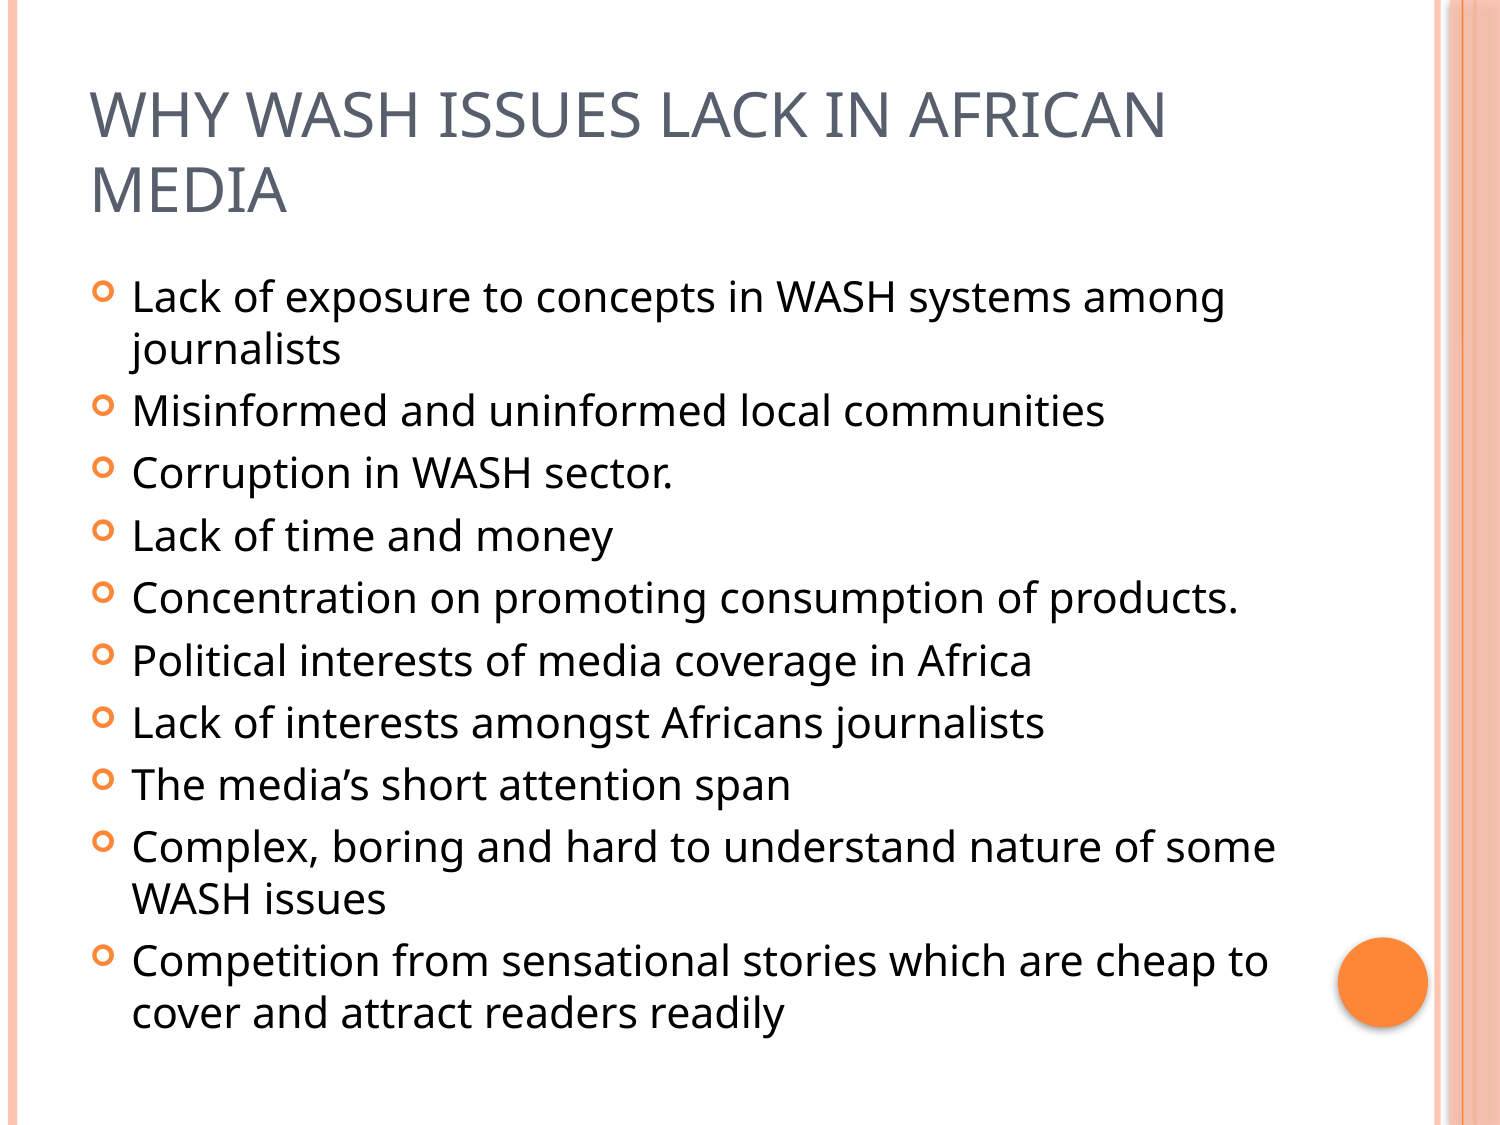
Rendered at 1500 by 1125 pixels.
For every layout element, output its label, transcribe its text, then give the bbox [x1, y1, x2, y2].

list Lack of exposure to concepts in WASH systems among journalists Misinformed and uninformed local communities Corruption in WASH sector. Lack of time and money Concentration on promoting consumption of products. Political interests of media coverage in Africa Lack of interests amongst Africans journalists The media’s short attention span Complex, boring and hard to understand nature of some WASH issues Competition from sensational stories which are cheap to cover and attract readers readily [75, 262, 1300, 1062]
title Why WASH issues lack in African media [75, 45, 1300, 233]
